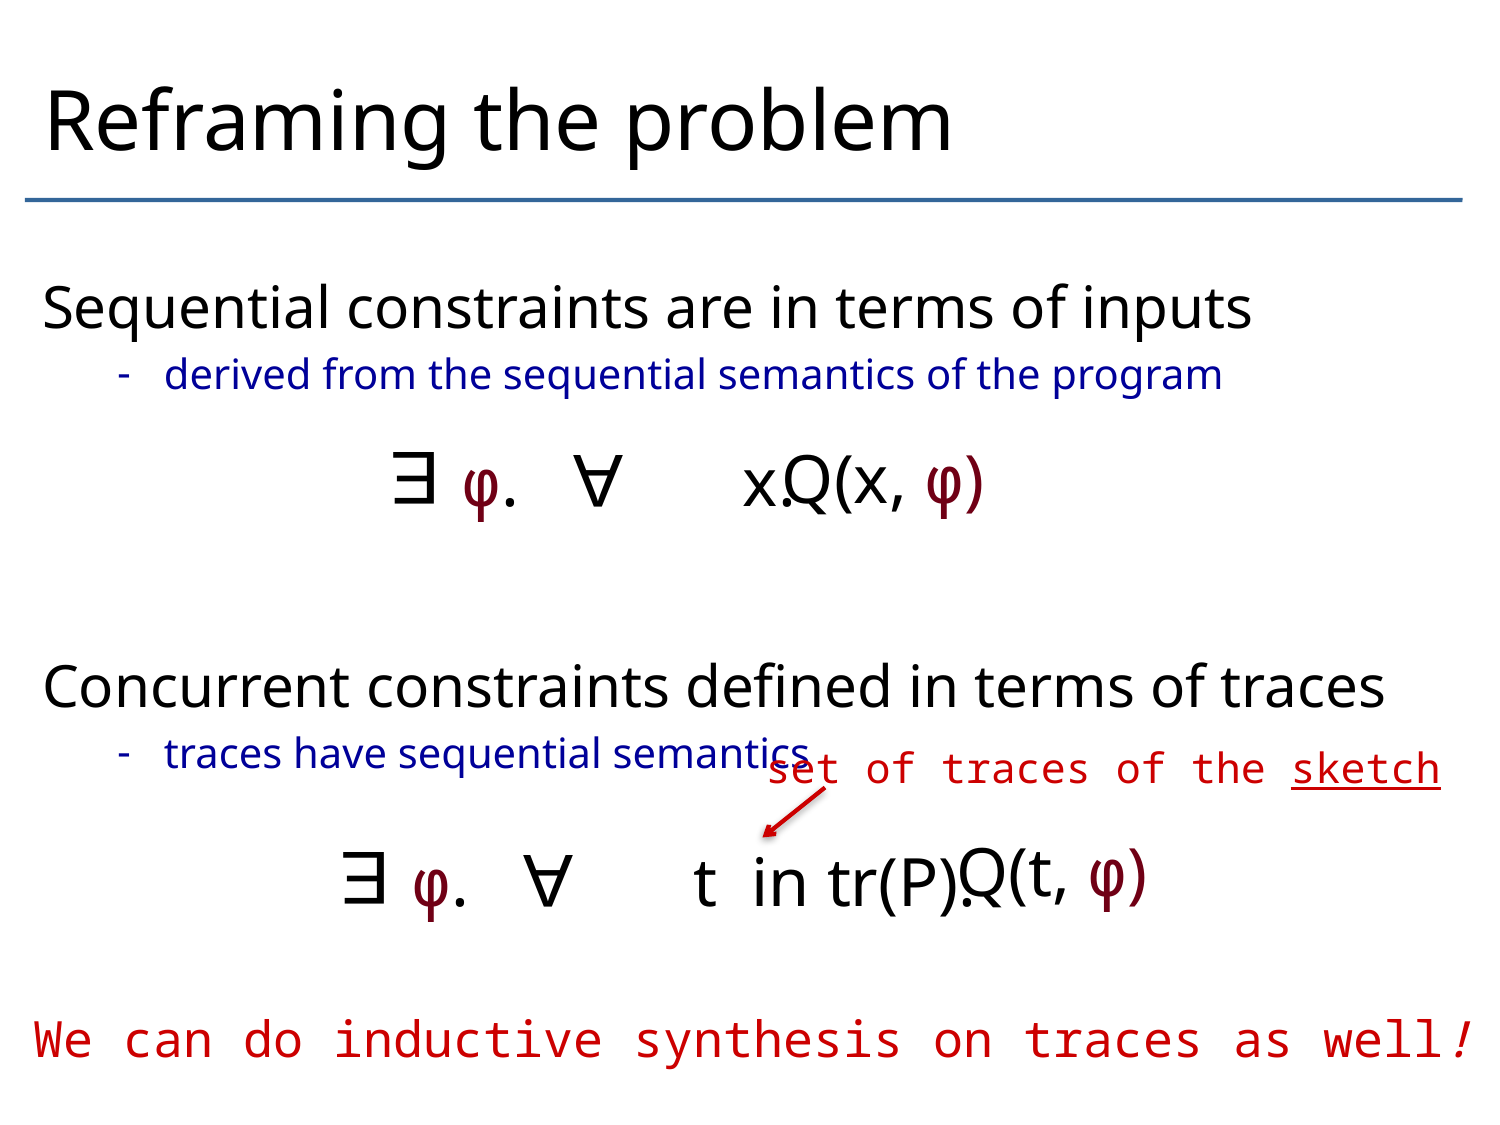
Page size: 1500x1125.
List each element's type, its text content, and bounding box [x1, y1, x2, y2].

text_box We can do inductive synthesis on traces as well! [18, 999, 1489, 1075]
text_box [762, 787, 826, 838]
list Sequential constraints are in terms of inputs derived from the sequential semantics of the program Concurrent constraints defined in terms of traces traces have sequential semantics [26, 262, 1500, 1006]
title Reframing the problem [27, 27, 1379, 208]
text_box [324, 828, 1080, 938]
text_box set of traces of the sketch [750, 734, 1456, 800]
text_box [374, 428, 1130, 538]
